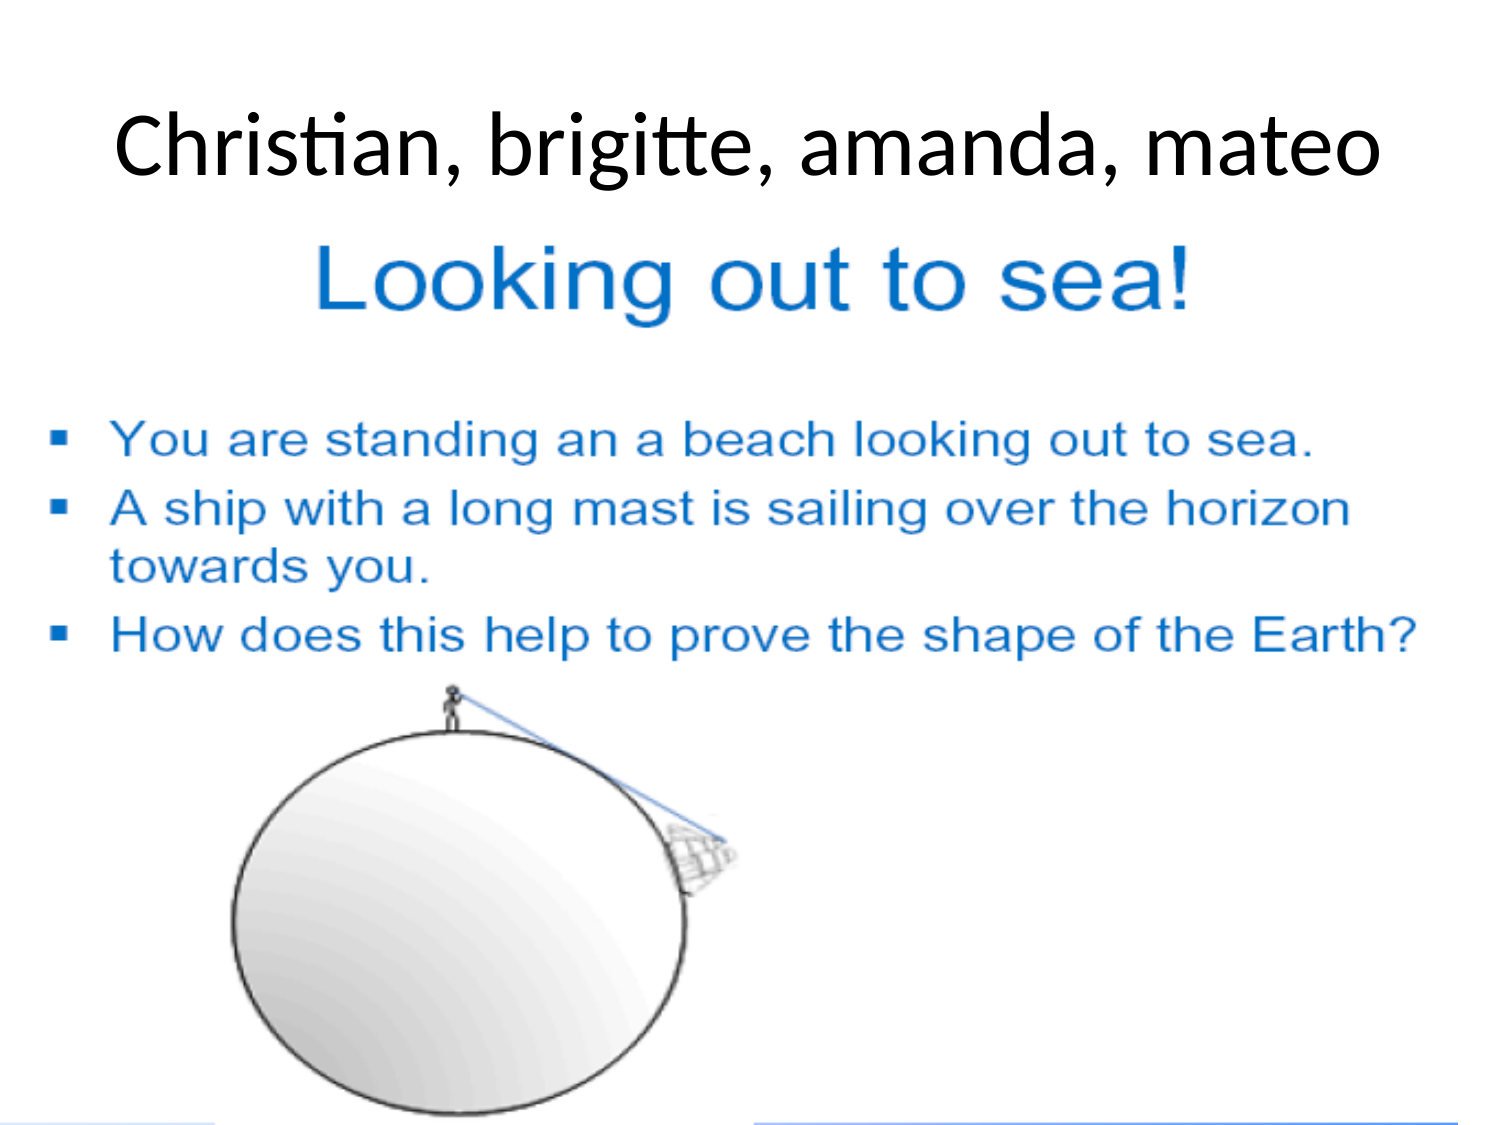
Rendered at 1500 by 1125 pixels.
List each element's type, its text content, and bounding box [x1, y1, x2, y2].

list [0, 222, 1458, 1125]
title Christian, brigitte, amanda, mateo [75, 45, 1425, 220]
